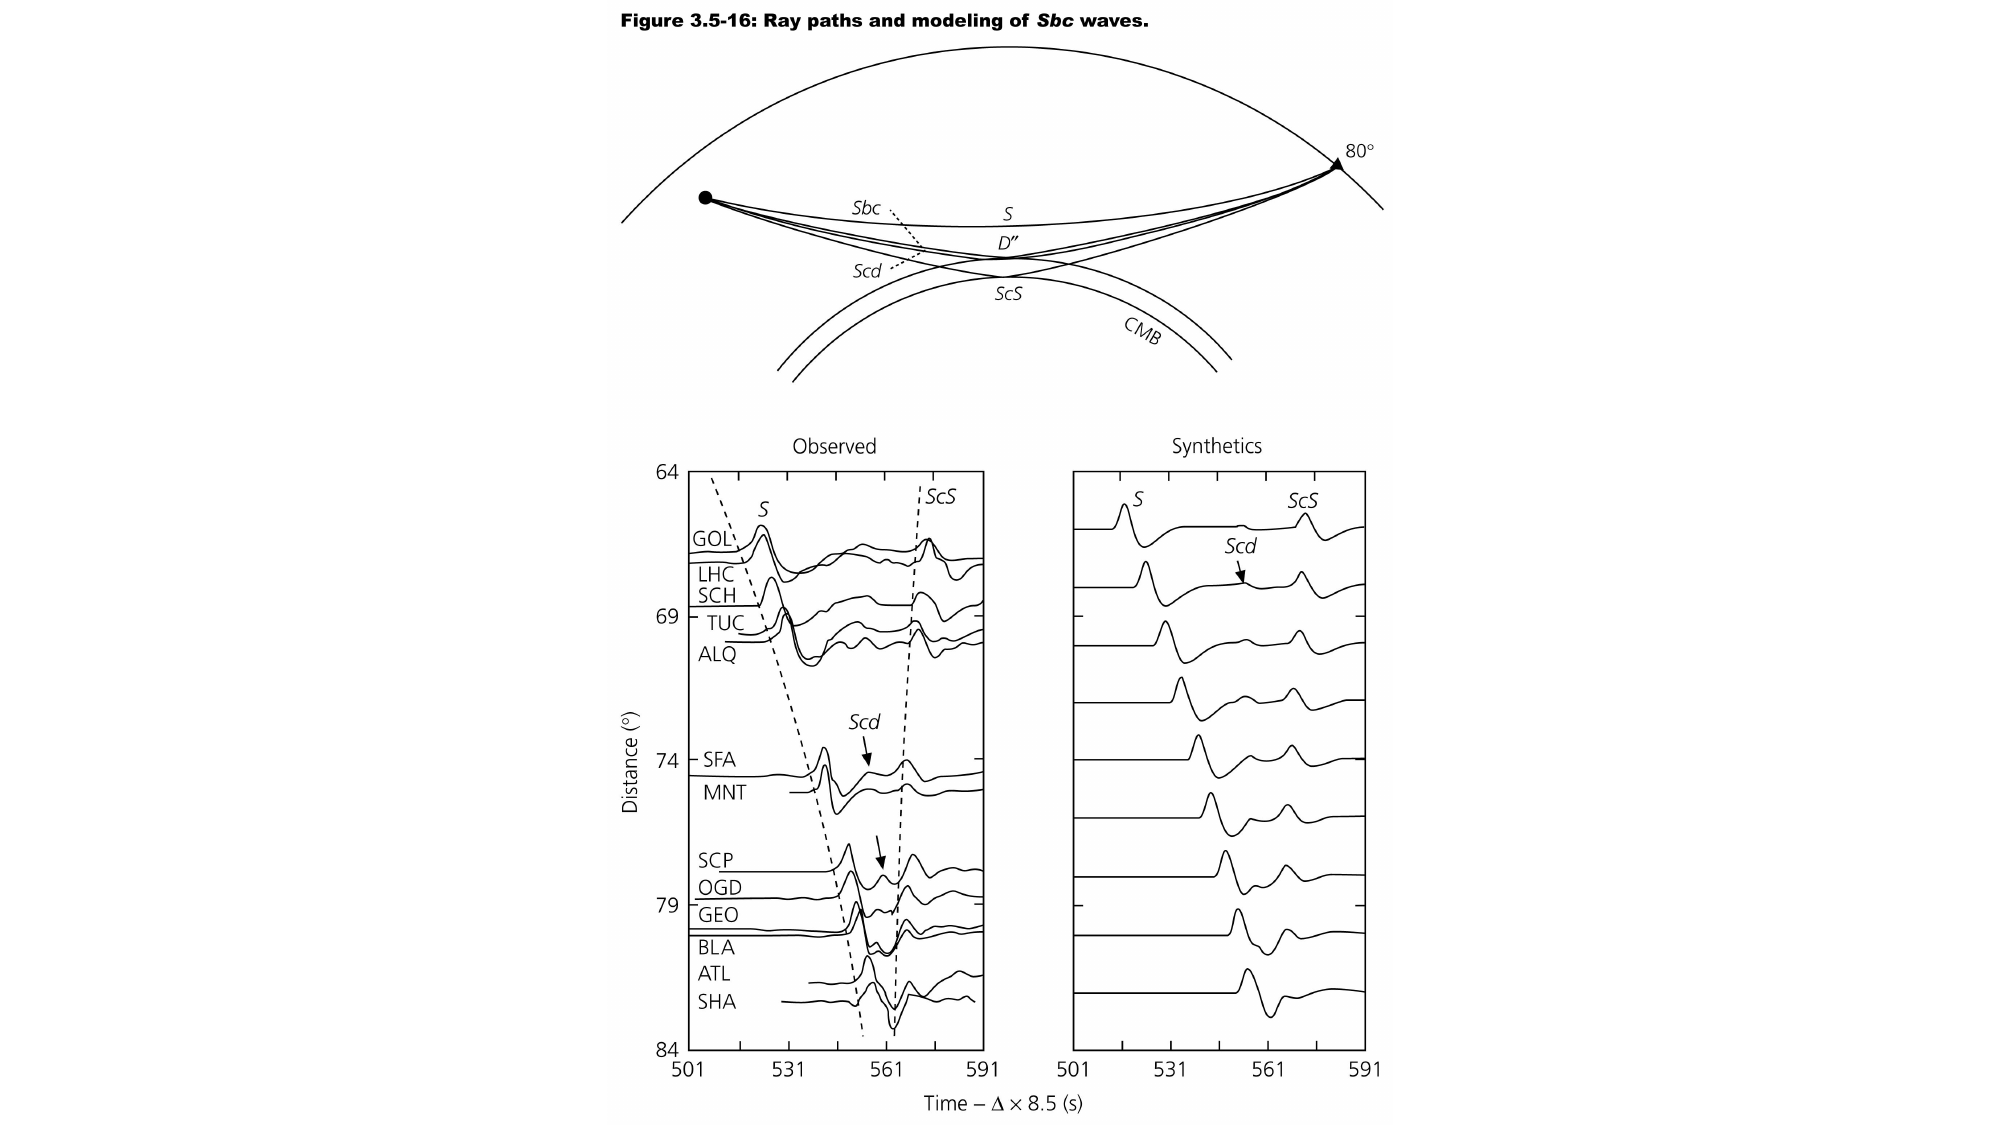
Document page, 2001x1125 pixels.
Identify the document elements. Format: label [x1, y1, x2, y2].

picture [607, 0, 1393, 1125]
